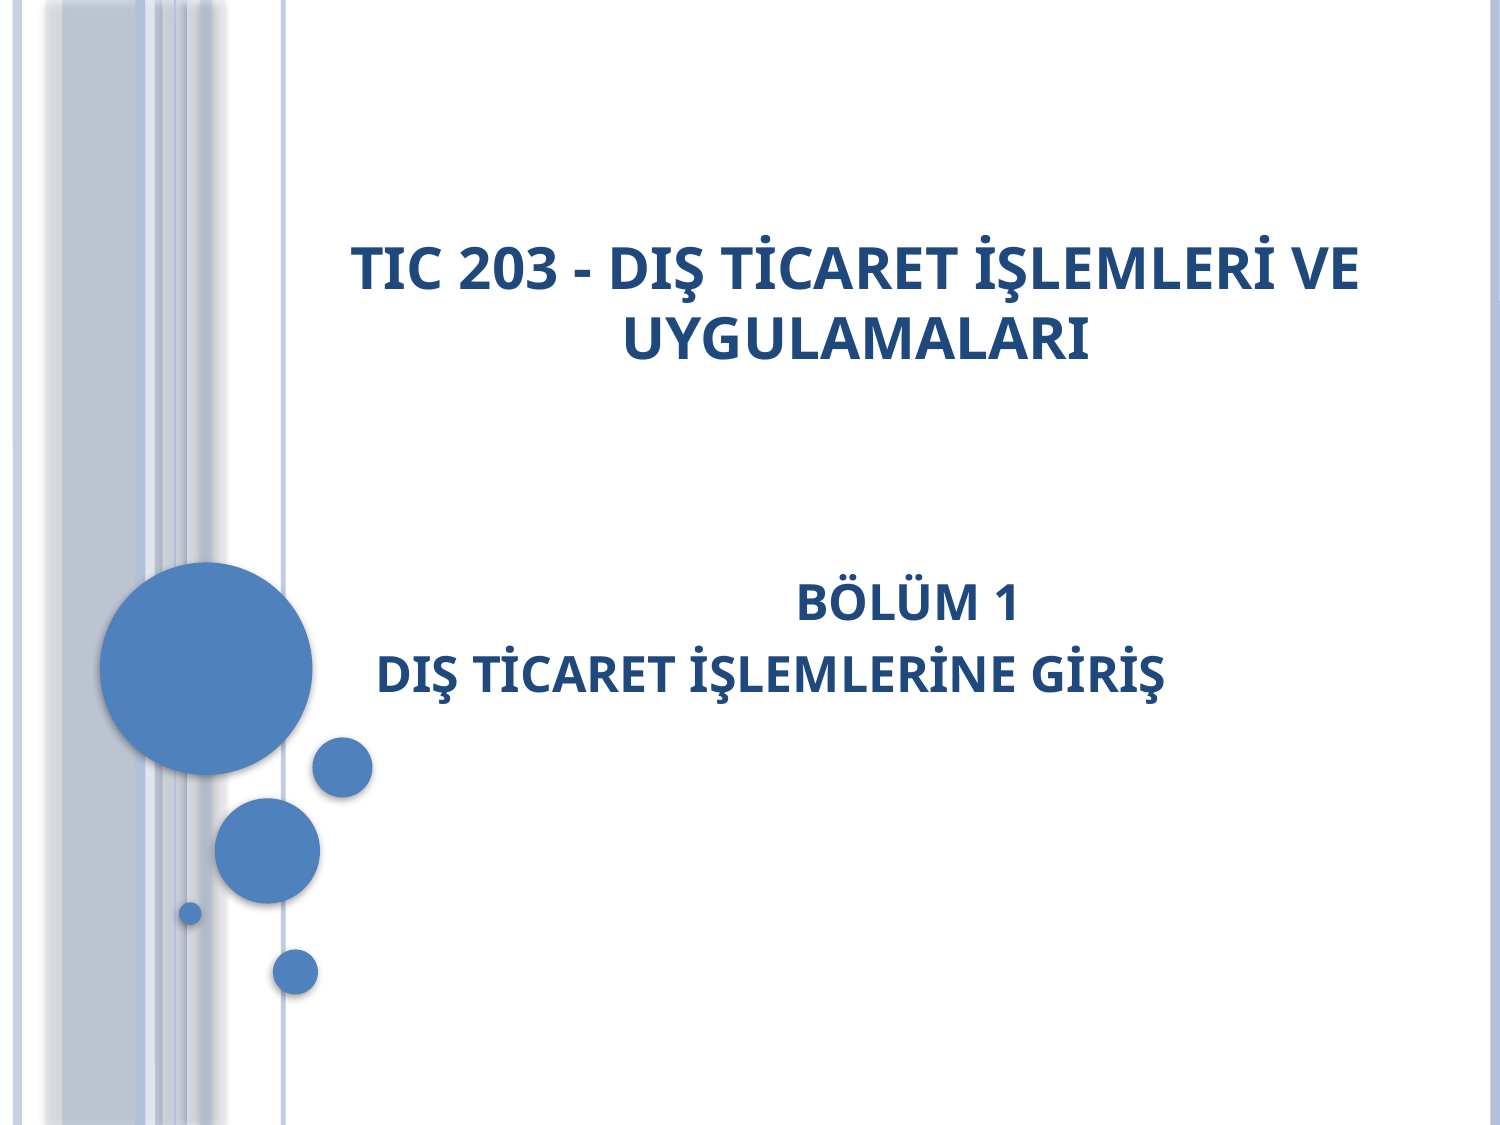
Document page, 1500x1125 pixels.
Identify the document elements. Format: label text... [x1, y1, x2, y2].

subtitle BÖLÜM 1 DIŞ TİCARET İŞLEMLERİNE GİRİŞ [360, 562, 1458, 937]
title TIC 203 - DIŞ TİCARET İŞLEMLERİ VE UYGULAMALARI [312, 101, 1399, 379]
